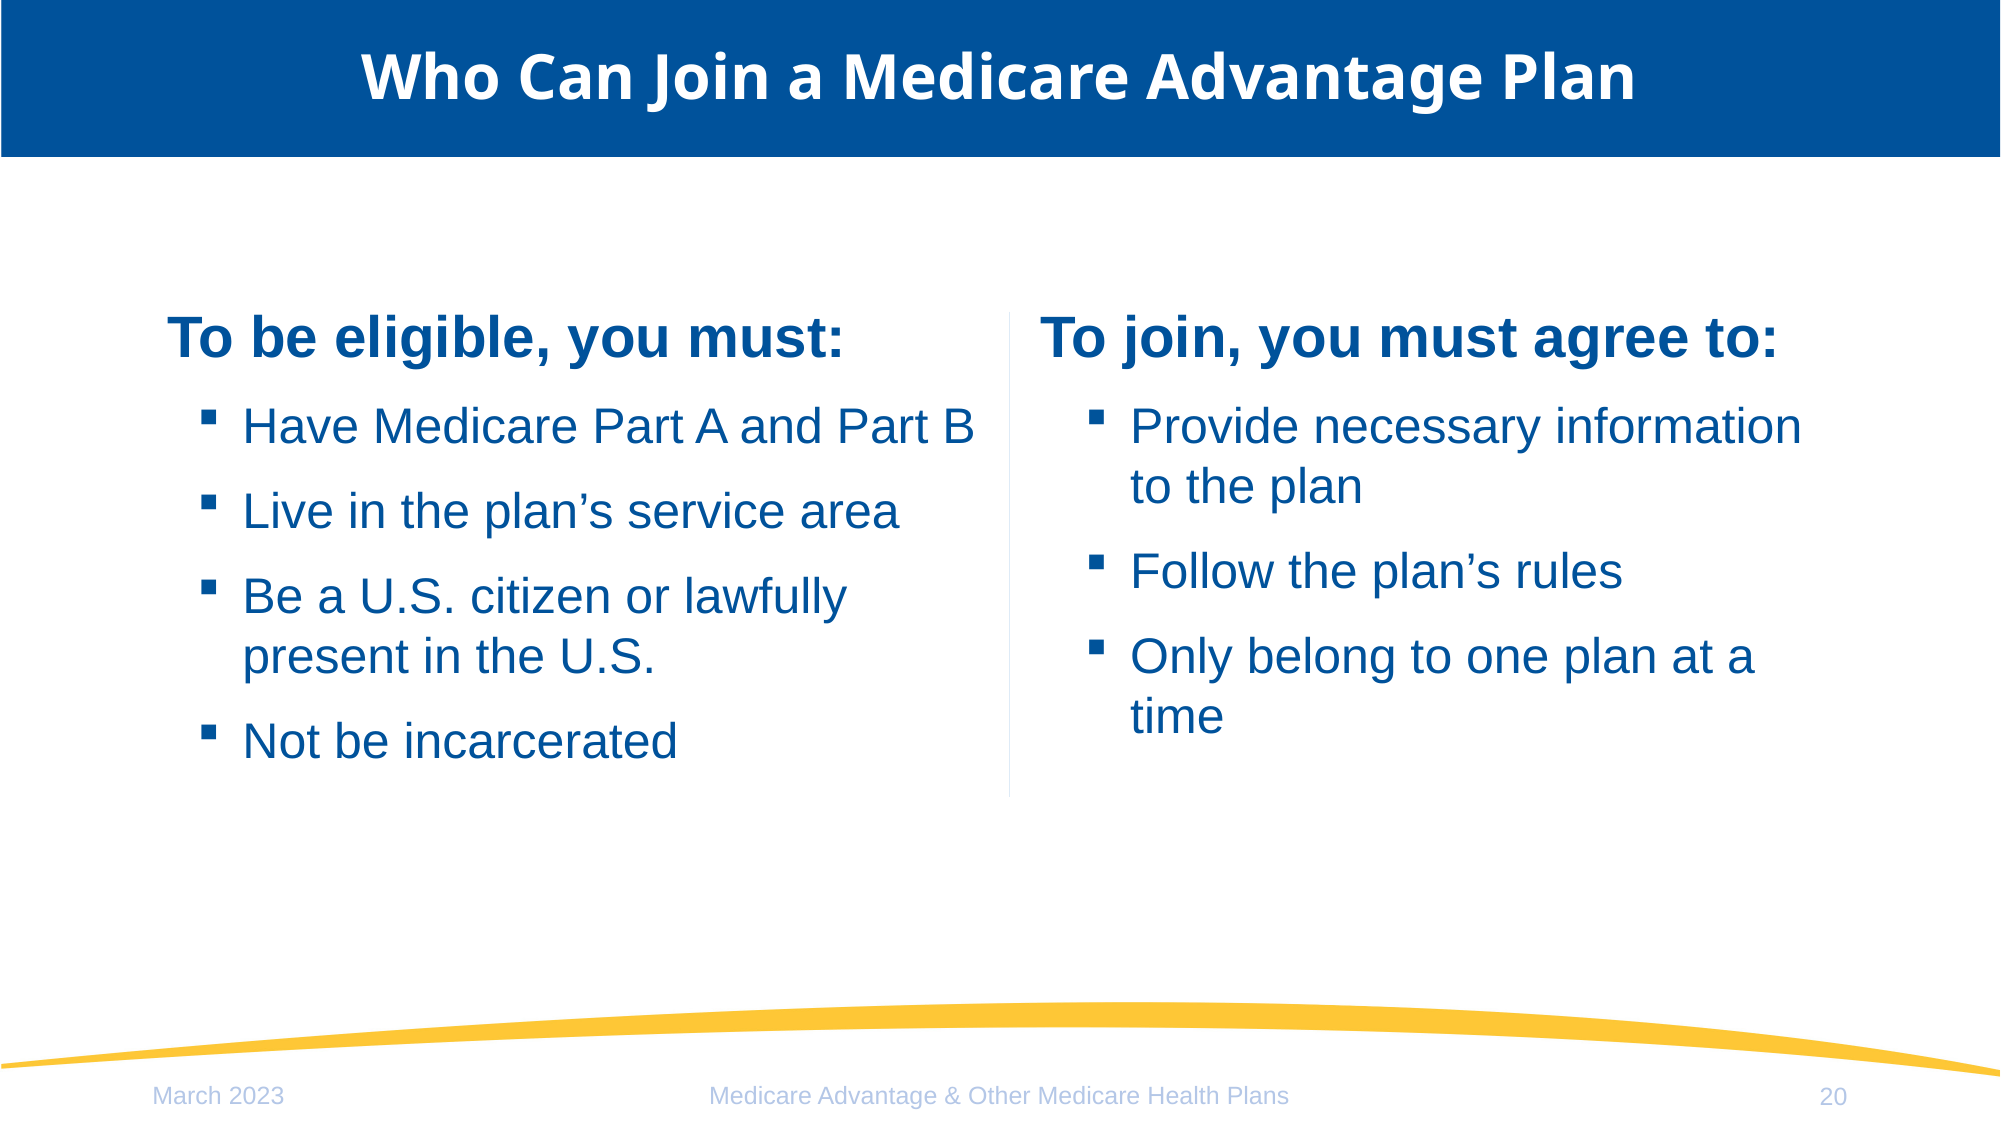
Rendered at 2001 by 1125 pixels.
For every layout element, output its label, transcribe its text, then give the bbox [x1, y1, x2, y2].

title Who Can Join a Medicare Advantage Plan [0, 0, 2000, 158]
footer Medicare Advantage & Other Medicare Health Plans [662, 1065, 1338, 1125]
list To be eligible, you must: Have Medicare Part A and Part B Live in the plan’s service area Be a U.S. citizen or lawfully present in the U.S. Not be incarcerated [137, 291, 1017, 881]
picture [0, 0, 2001, 1125]
slide_number 20 [1412, 1065, 1863, 1125]
text_box To join, you must agree to: Provide necessary information to the plan Follow the plan’s rules Only belong to one plan at a time [1025, 291, 1838, 881]
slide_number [137, 1065, 588, 1125]
